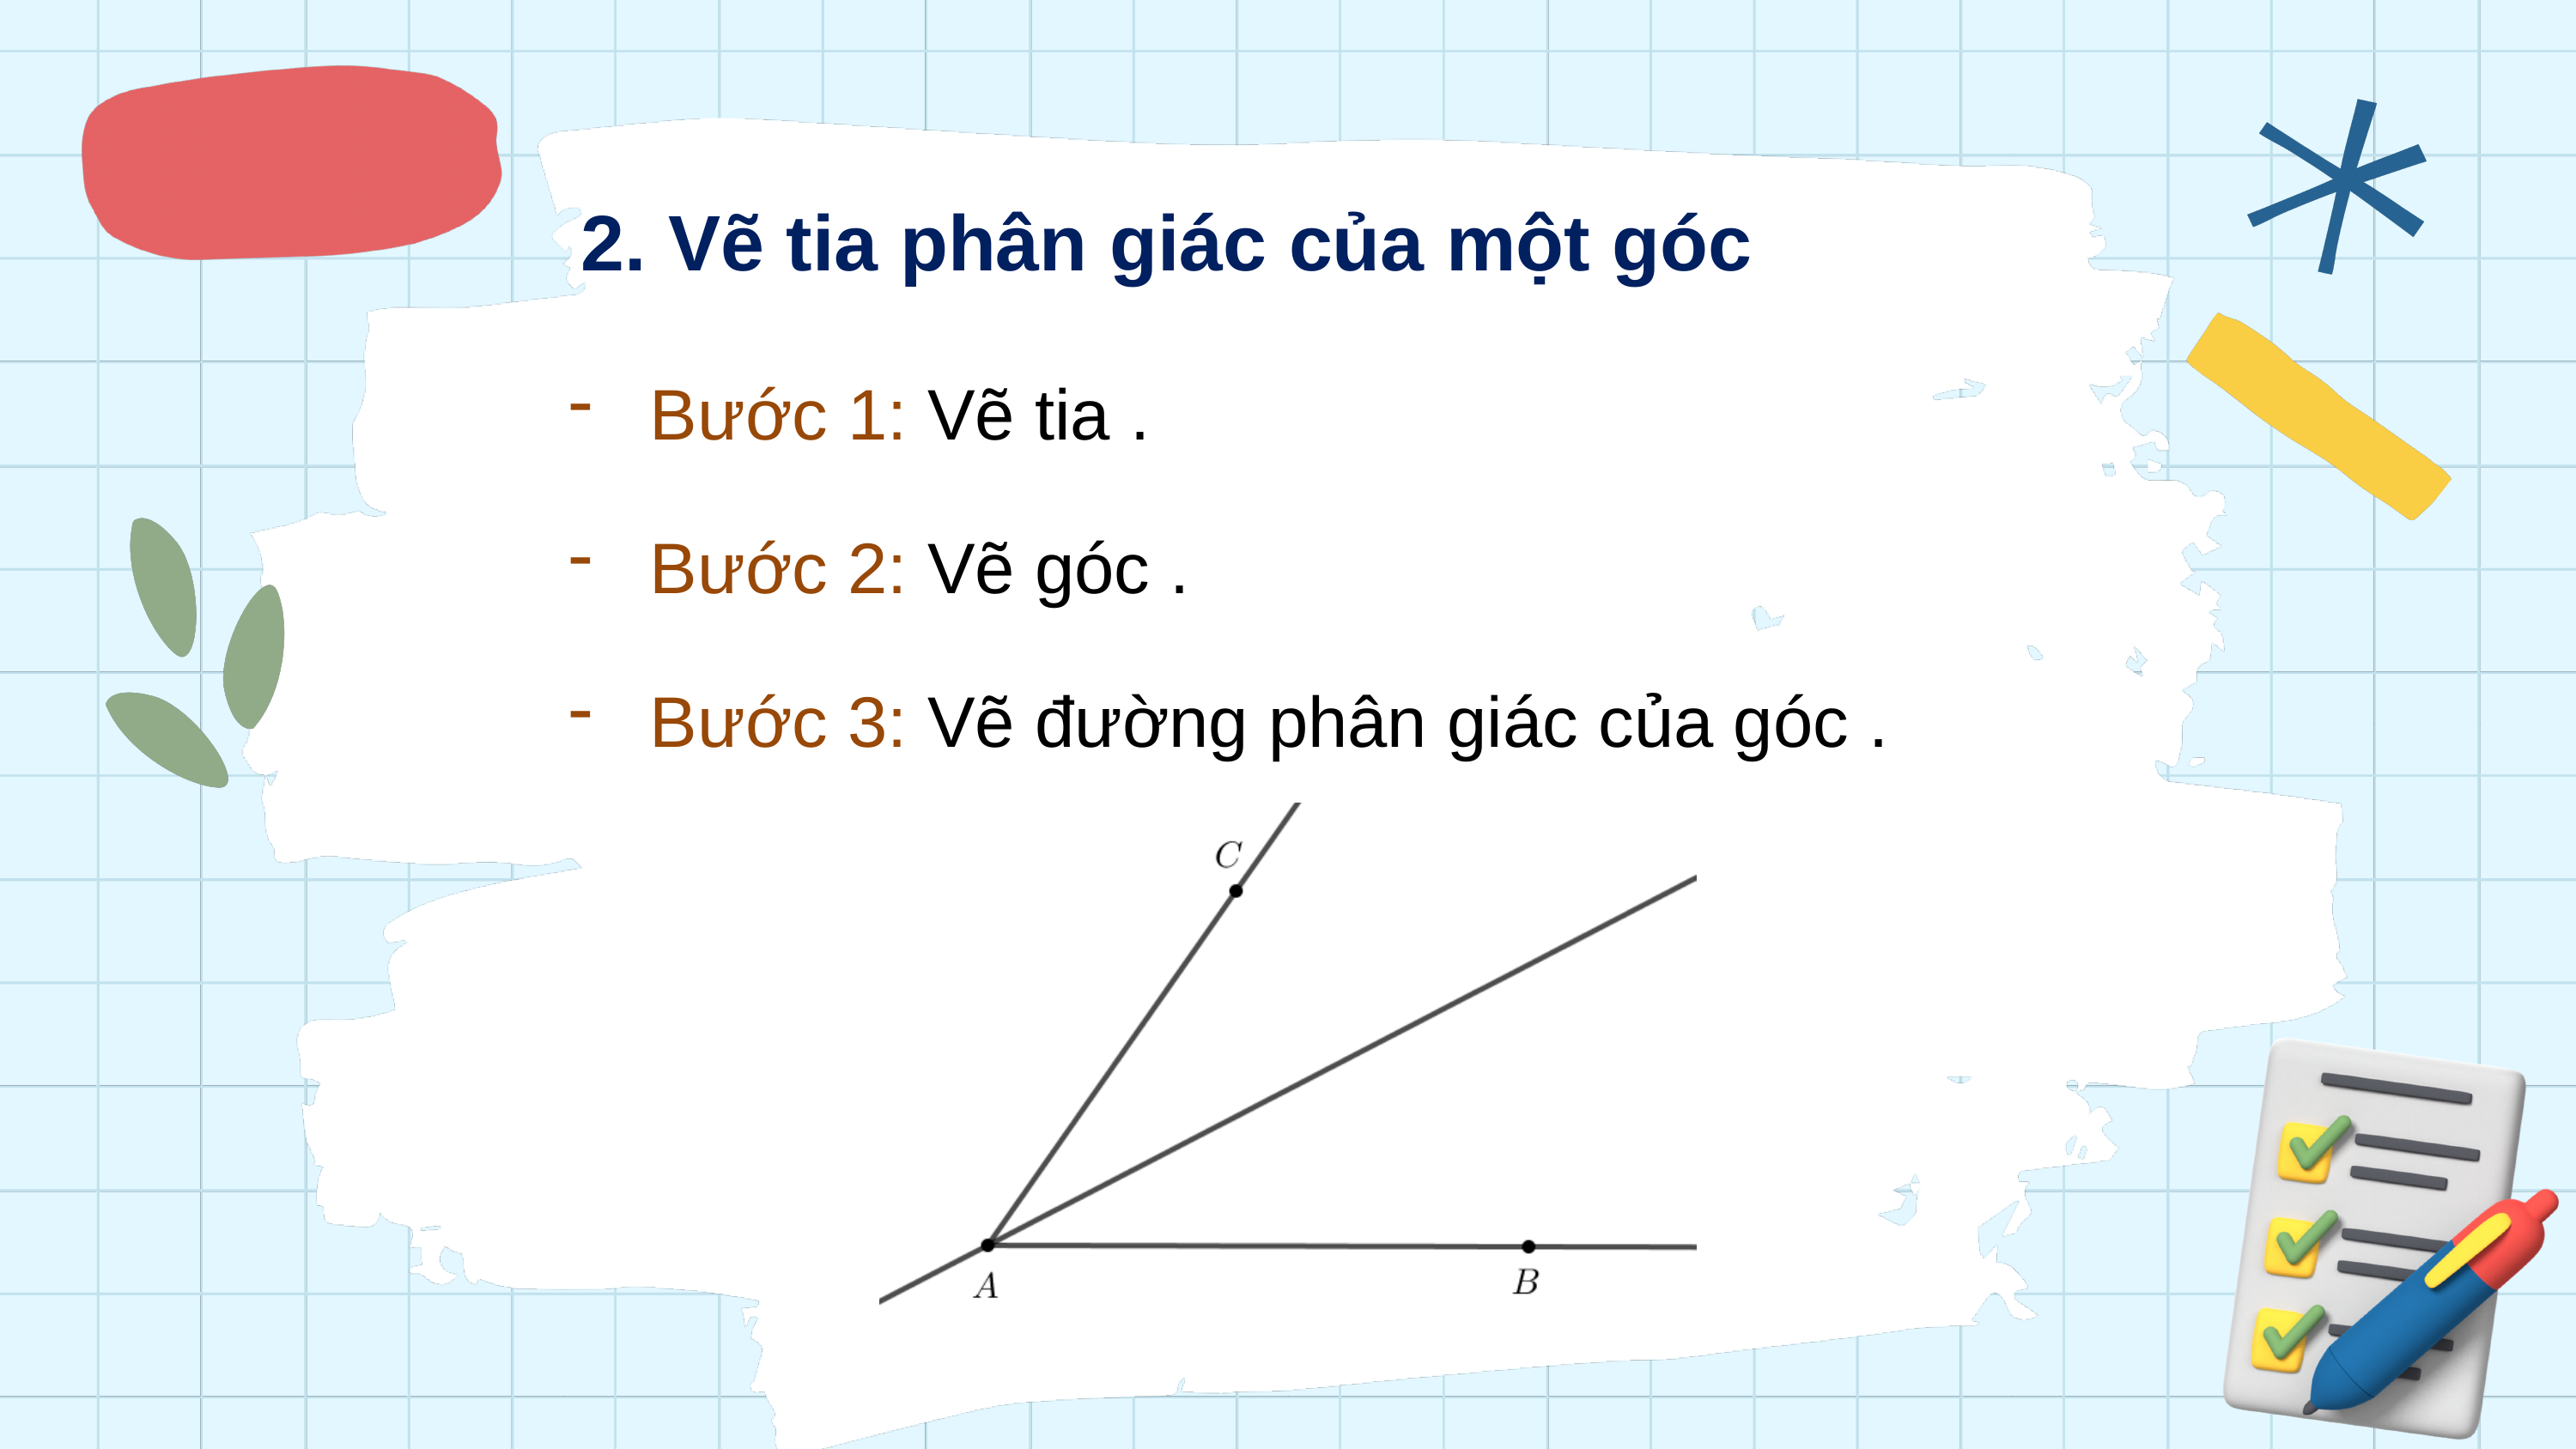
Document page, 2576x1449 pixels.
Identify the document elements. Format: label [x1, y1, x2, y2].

picture [106, 0, 2552, 1449]
text_box [0, 0, 222, 1449]
text_box [411, 0, 2576, 1449]
